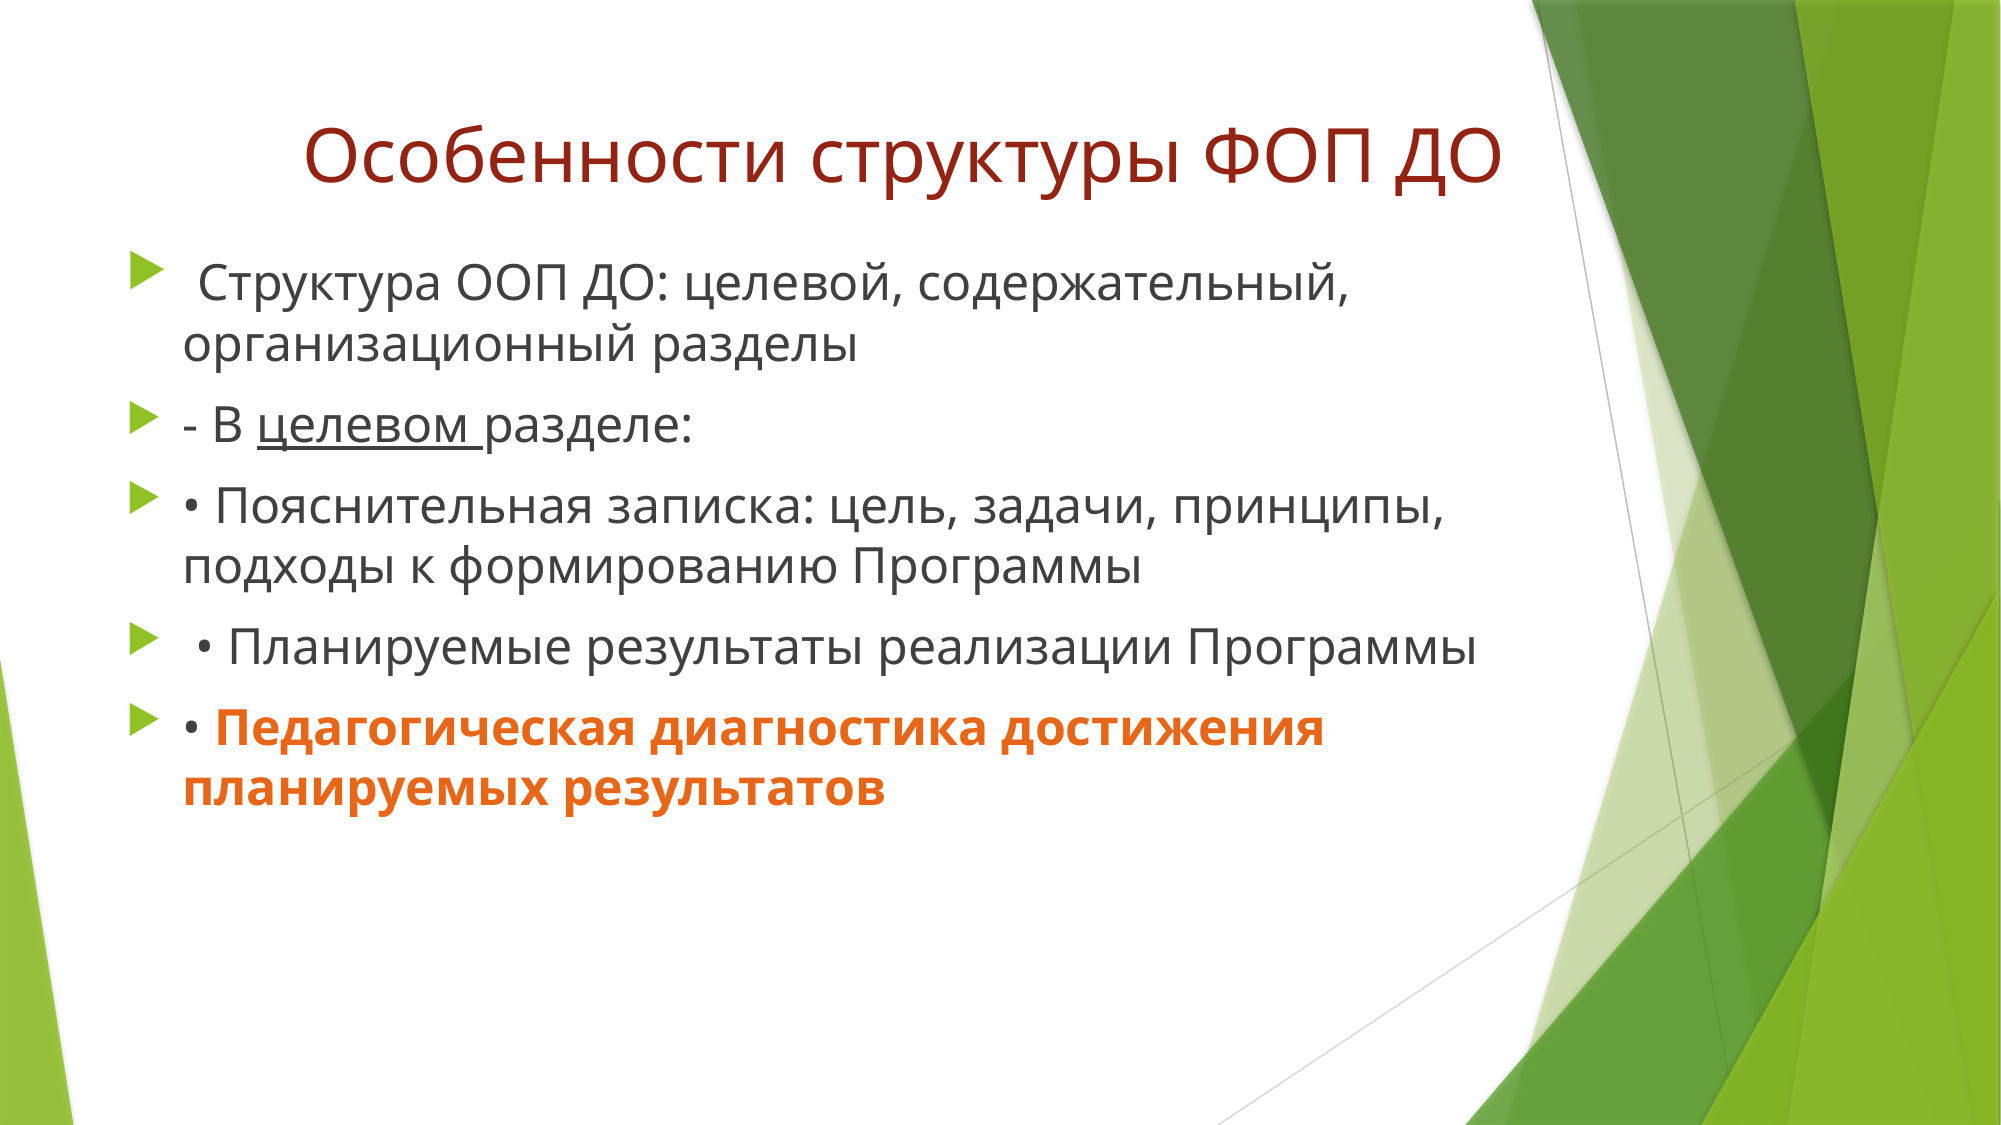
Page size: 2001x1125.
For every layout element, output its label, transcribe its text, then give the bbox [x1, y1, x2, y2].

title Особенности структуры ФОП ДО [111, 99, 1522, 234]
list Структура ООП ДО: целевой, содержательный, организационный разделы - В целевом разделе: • Пояснительная записка: цель, задачи, принципы, подходы к формированию Программы • Планируемые результаты реализации Программы • Педагогическая диагностика достижения планируемых результатов [111, 234, 1522, 992]
